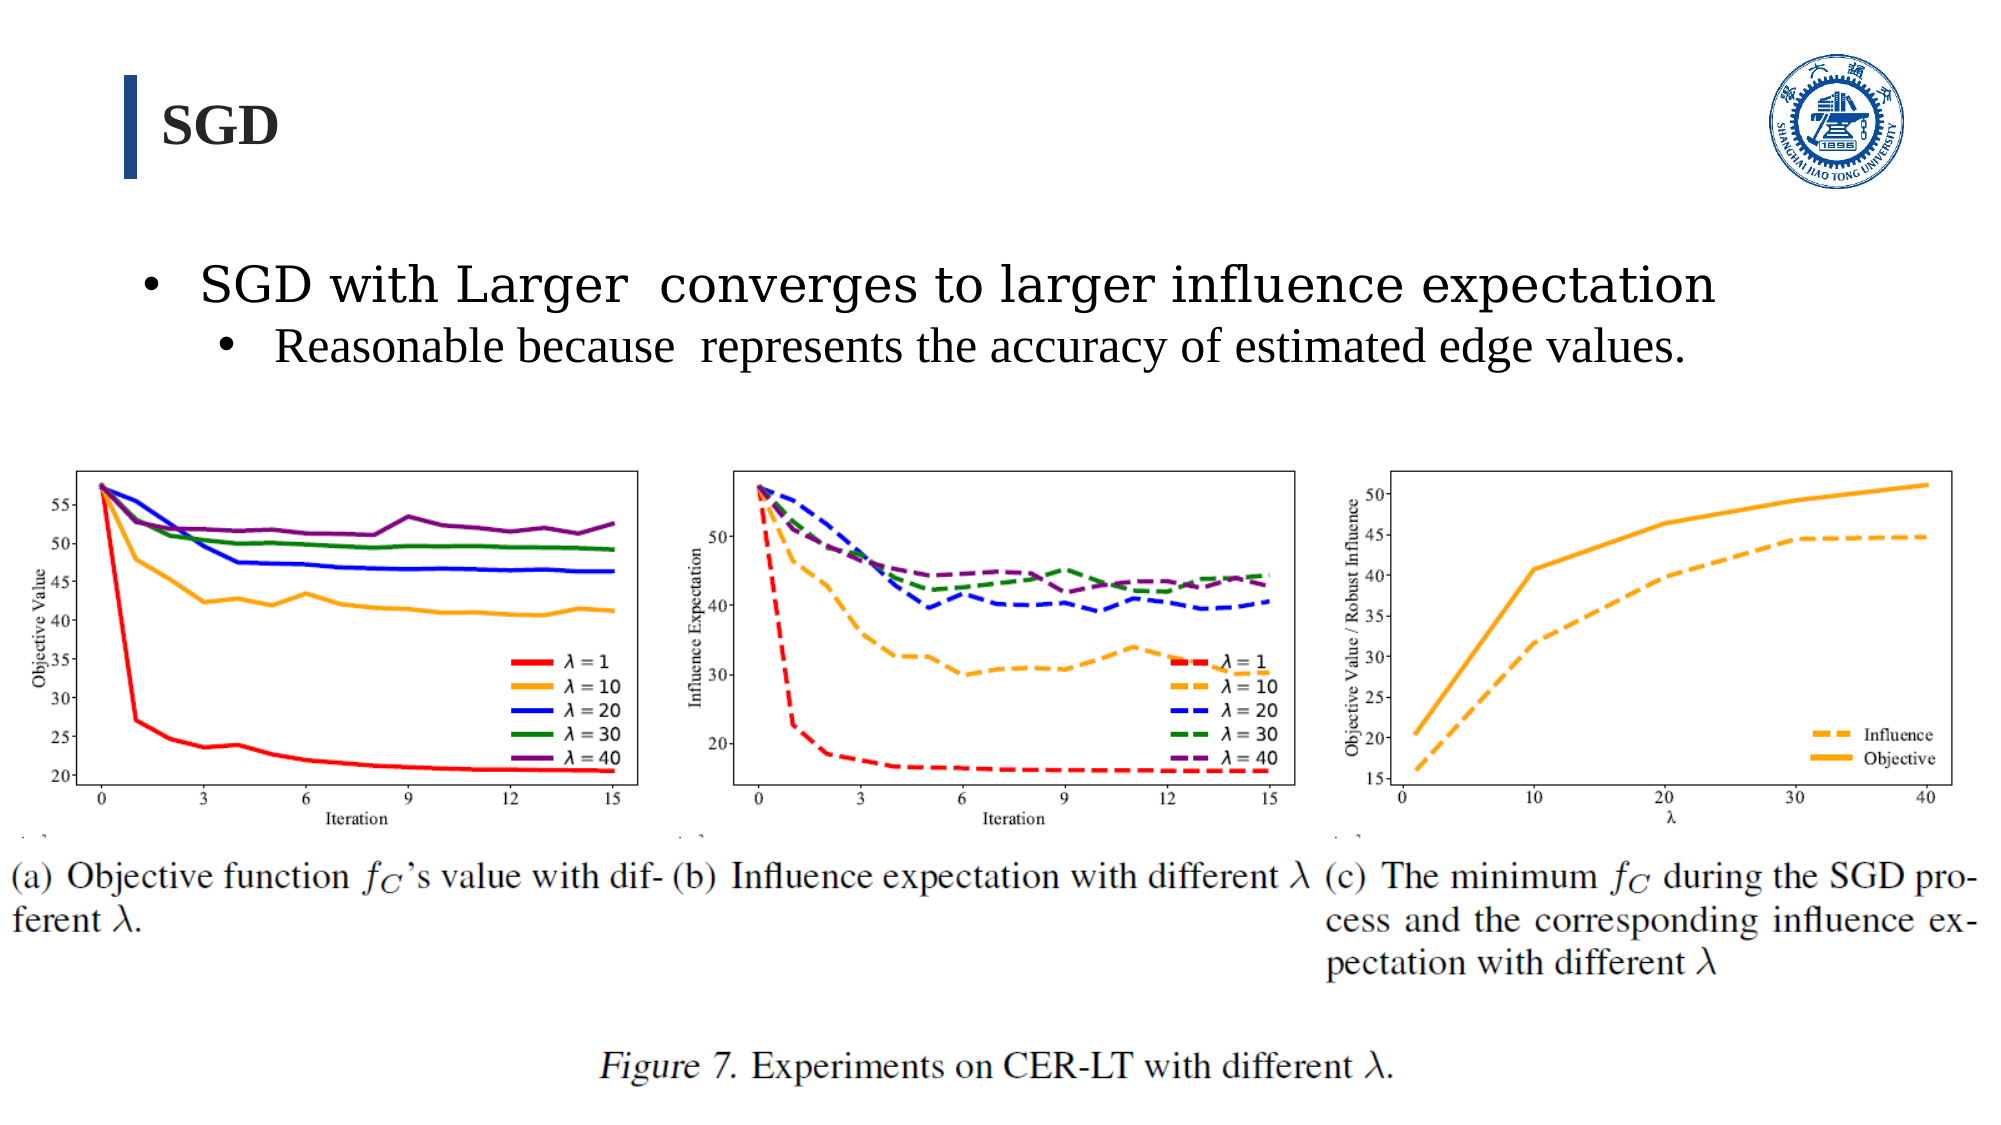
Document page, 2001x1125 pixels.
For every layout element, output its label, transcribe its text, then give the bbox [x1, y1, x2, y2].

picture [1769, 54, 1904, 189]
text_box SGD [146, 78, 1301, 164]
picture [0, 447, 2000, 1092]
